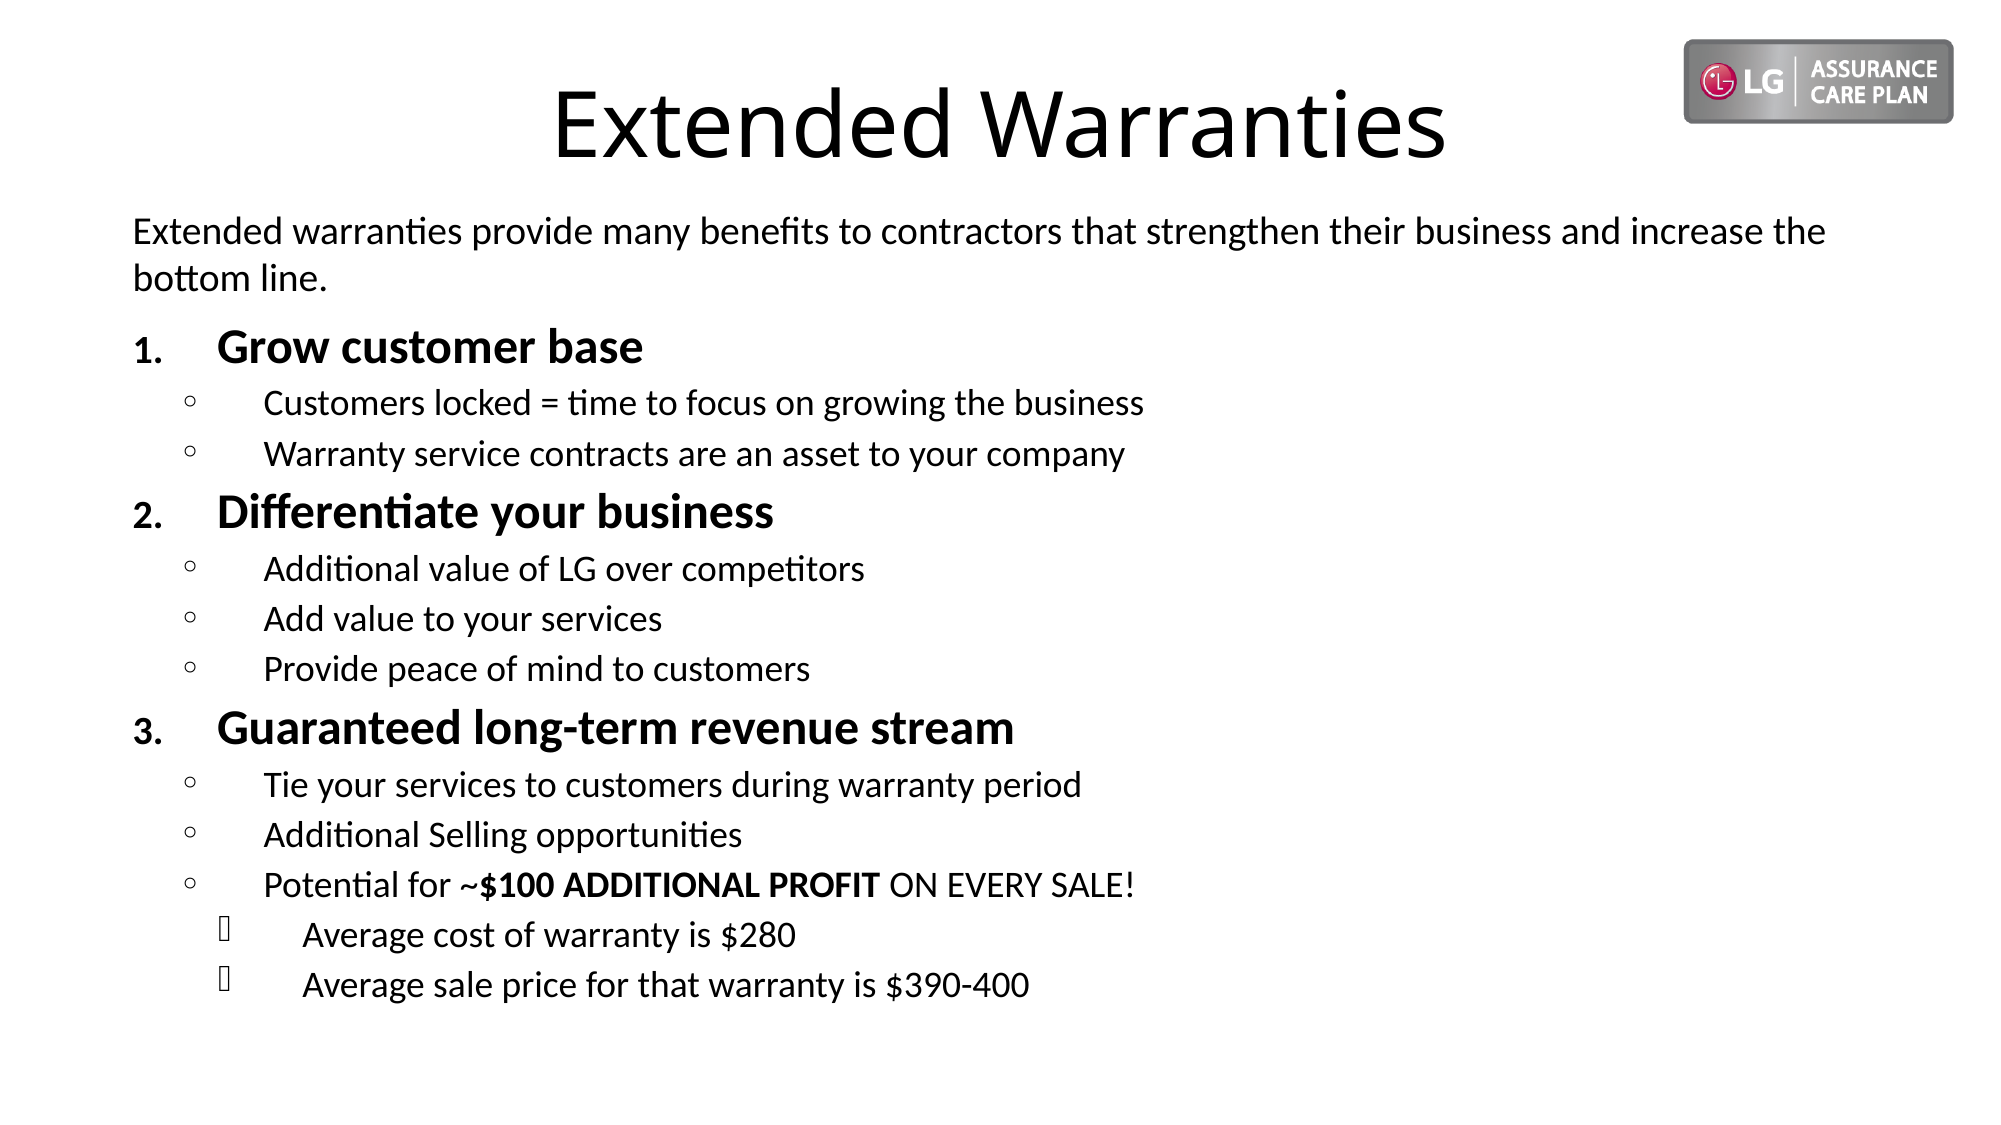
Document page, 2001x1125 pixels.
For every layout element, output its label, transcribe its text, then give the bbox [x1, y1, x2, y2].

title Extended Warranties [324, 50, 1675, 189]
picture [1682, 37, 1954, 124]
text_box Grow customer base Customers locked = time to focus on growing the business Warranty service contracts are an asset to your company Differentiate your business Additional value of LG over competitors Add value to your services Provide peace of mind to customers Guaranteed long-term revenue stream Tie your services to customers during warranty period Additional Selling opportunities Potential for ~$100 ADDITIONAL PROFIT ON EVERY SALE! Average cost of warranty is $280 Average sale price for that warranty is $390-400 [102, 298, 1826, 1125]
text_box Extended warranties provide many benefits to contractors that strengthen their business and increase the bottom line. [102, 189, 1867, 326]
